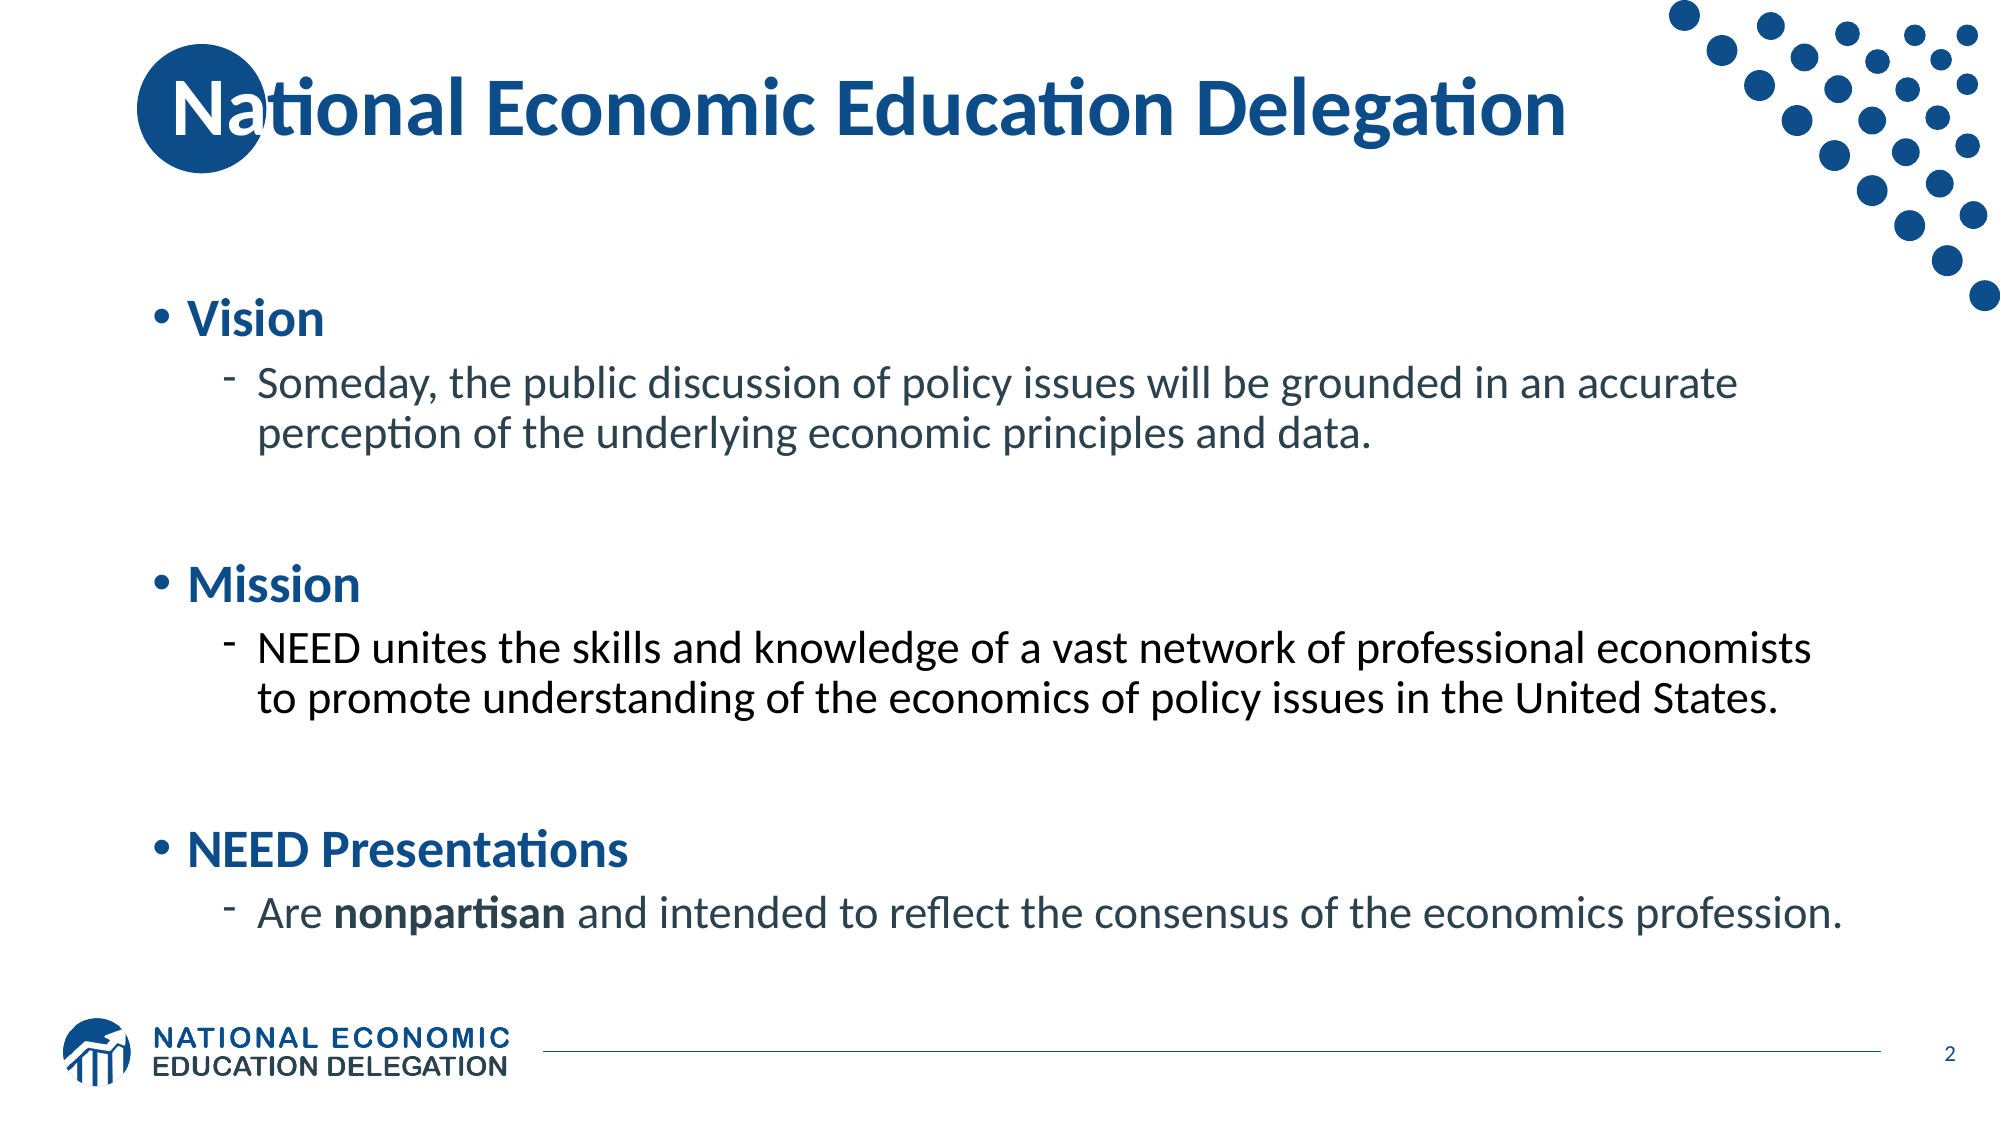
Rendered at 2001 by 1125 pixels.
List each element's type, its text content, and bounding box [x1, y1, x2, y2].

title National Economic Education Delegation [137, 0, 1863, 218]
list Vision Someday, the public discussion of policy issues will be grounded in an accurate perception of the underlying economic principles and data. Mission NEED unites the skills and knowledge of a vast network of professional economists to promote understanding of the economics of policy issues in the United States. NEED Presentations Are nonpartisan and intended to reflect the consensus of the economics profession. [137, 257, 1863, 972]
picture [55, 1013, 520, 1091]
slide_number 2 [1521, 1022, 1972, 1082]
